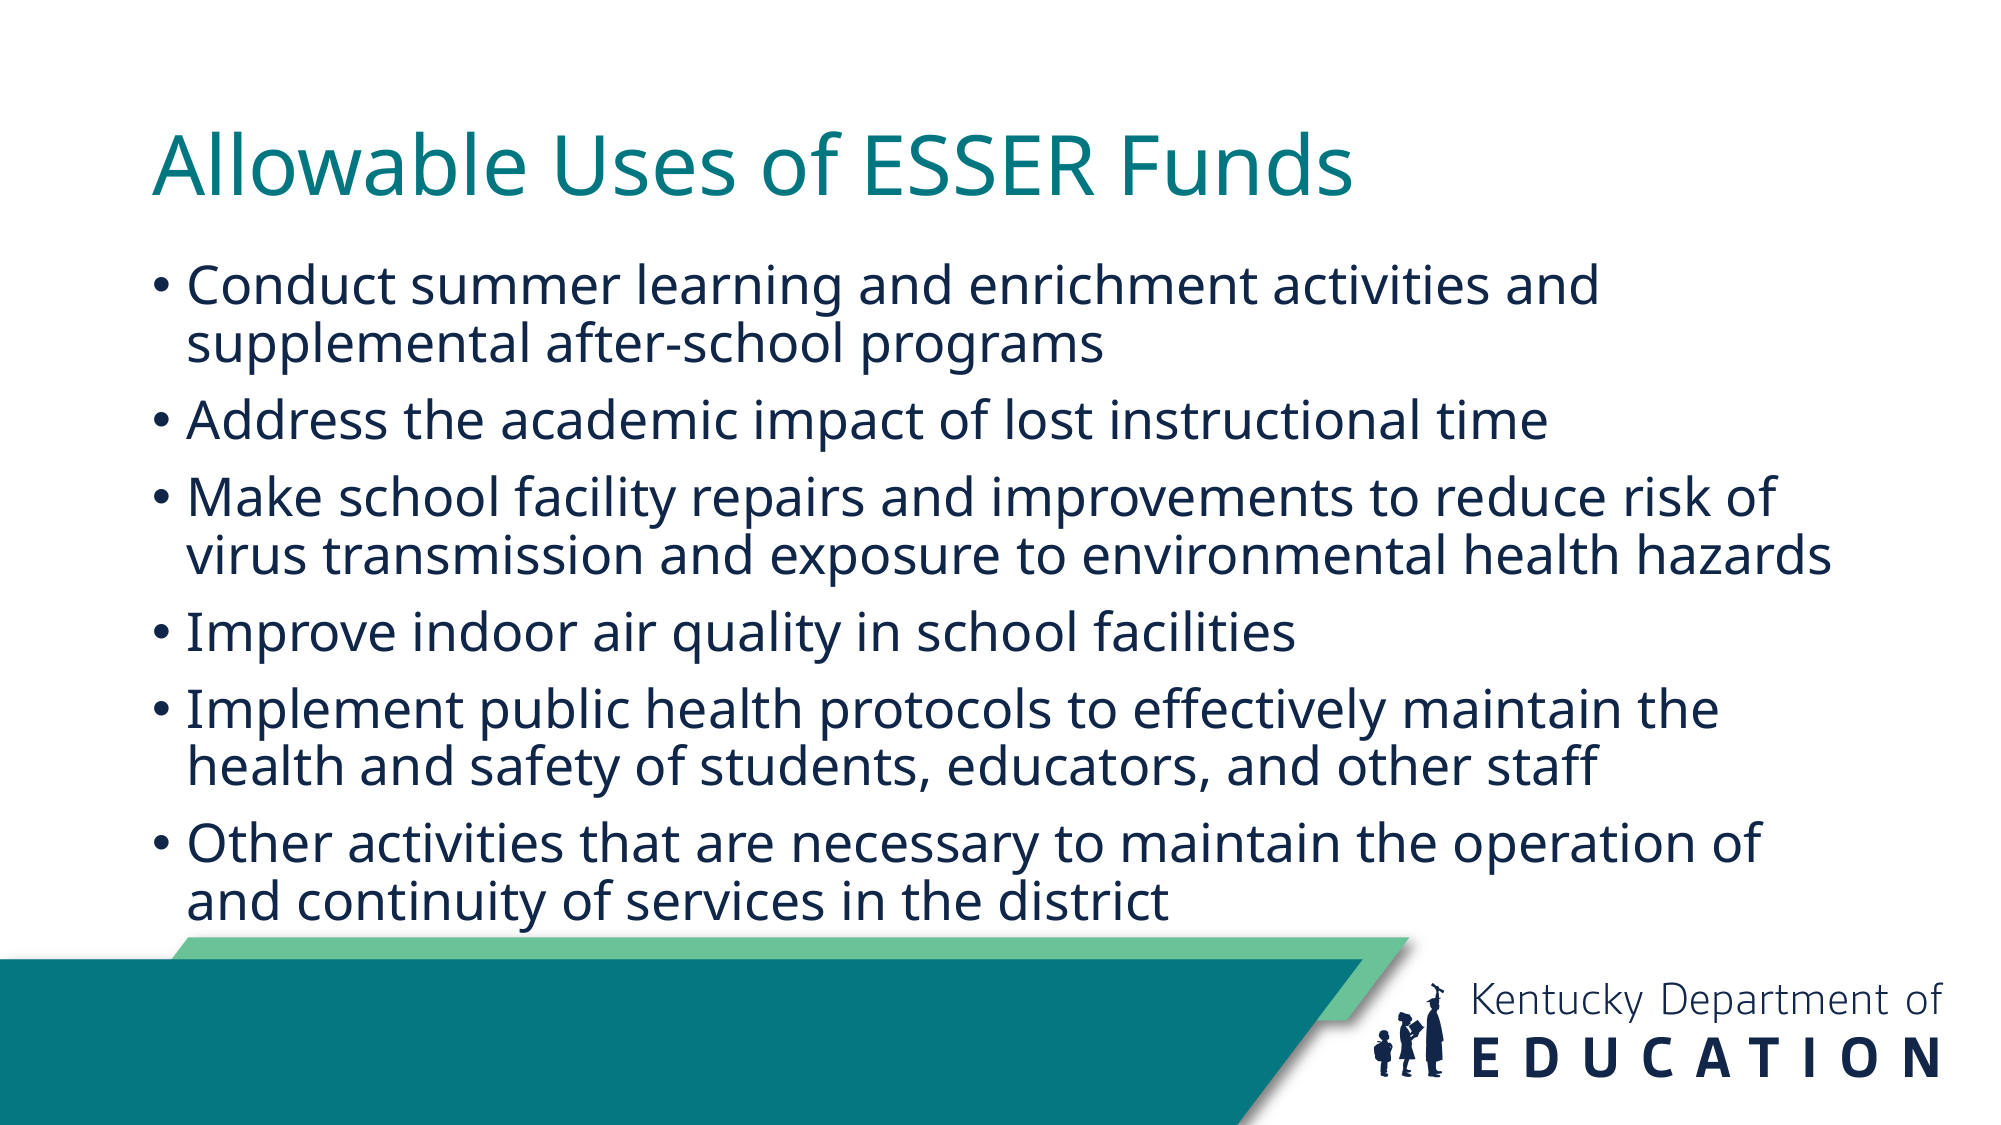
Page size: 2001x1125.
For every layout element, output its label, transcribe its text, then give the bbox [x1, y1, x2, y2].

title Allowable Uses of ESSER Funds [137, 59, 1863, 250]
picture [0, 0, 2001, 1125]
list Conduct summer learning and enrichment activities and supplemental after-school programs Address the academic impact of lost instructional time Make school facility repairs and improvements to reduce risk of virus transmission and exposure to environmental health hazards Improve indoor air quality in school facilities Implement public health protocols to effectively maintain the health and safety of students, educators, and other staff Other activities that are necessary to maintain the operation of and continuity of services in the district [137, 250, 1863, 965]
